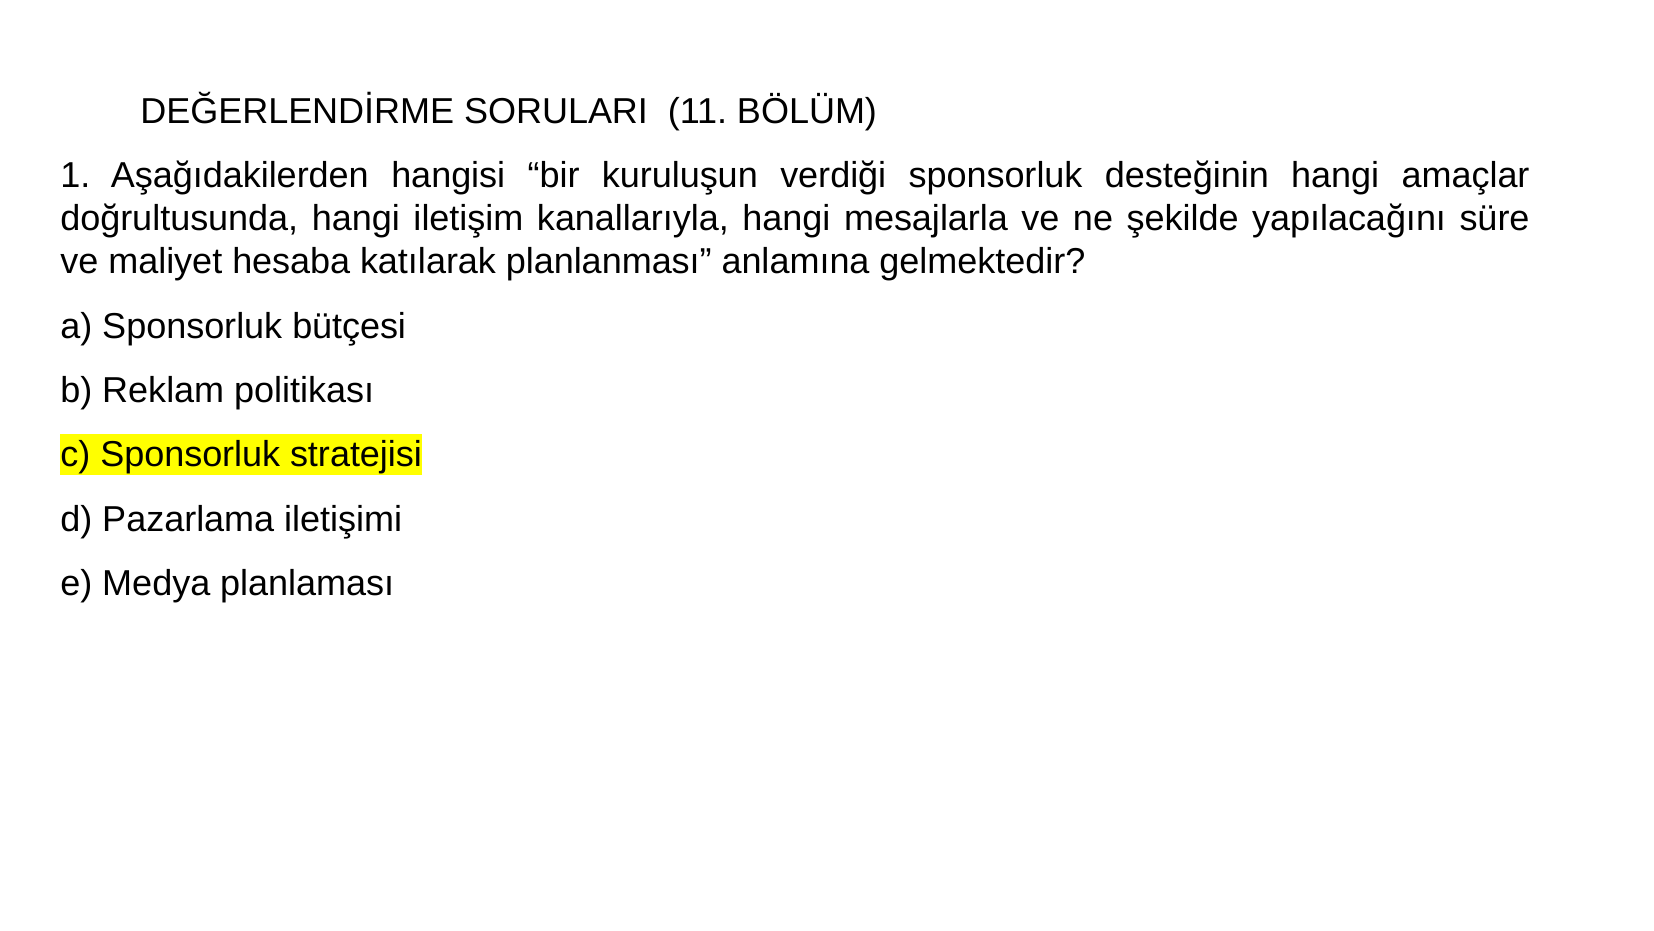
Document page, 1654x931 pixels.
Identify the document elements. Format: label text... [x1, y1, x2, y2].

list DEĞERLENDİRME SORULARI (11. BÖLÜM) 1. Aşağıdakilerden hangisi “bir kuruluşun verdiği sponsorluk desteğinin hangi amaçlar doğrultusunda, hangi iletişim kanallarıyla, hangi mesajlarla ve ne şekilde yapılacağını süre ve maliyet hesaba katılarak planlanması” anlamına gelmektedir? a) Sponsorluk bütçesi b) Reklam politikası c) Sponsorluk stratejisi d) Pazarlama iletişimi e) Medya planlaması [60, 22, 1532, 864]
